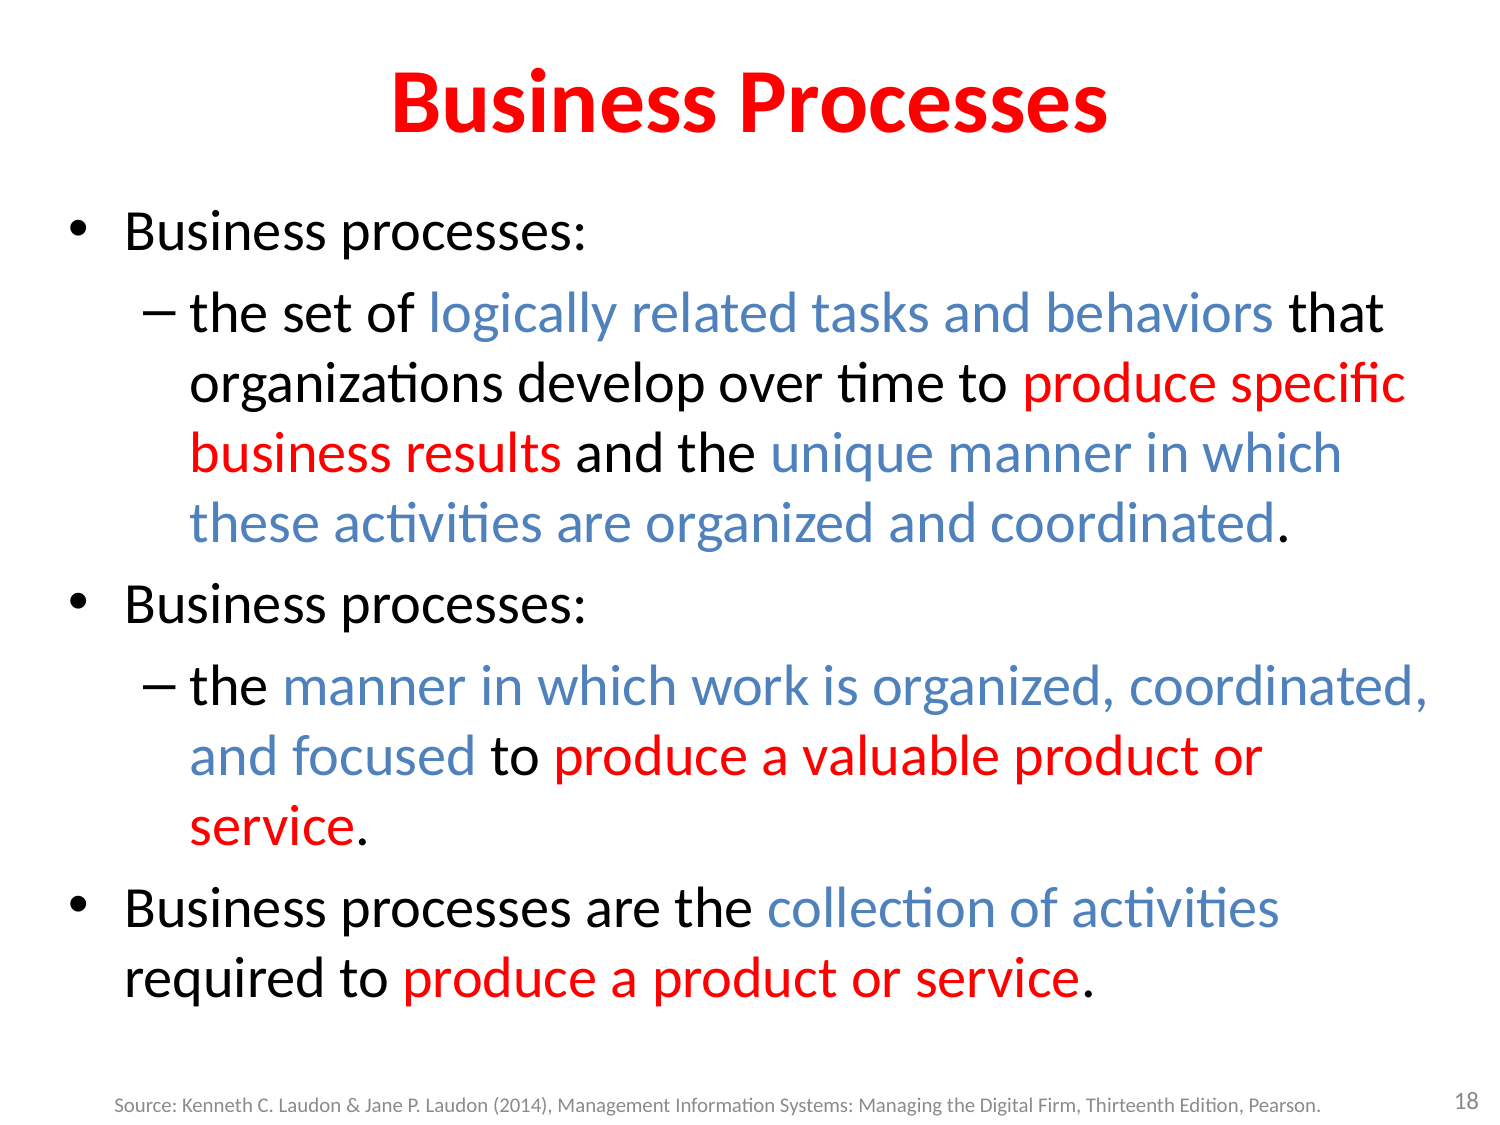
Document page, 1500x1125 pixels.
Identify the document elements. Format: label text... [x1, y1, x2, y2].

title Business Processes [75, 7, 1425, 184]
slide_number 18 [1144, 1069, 1495, 1125]
footer Source: Kenneth C. Laudon & Jane P. Laudon (2014), Management Information Systems: Managing the Digital Firm, Thirteenth Edition, Pearson. [76, 1082, 1365, 1125]
list Business processes: the set of logically related tasks and behaviors that organizations develop over time to produce specific business results and the unique manner in which these activities are organized and coordinated. Business processes: the manner in which work is organized, coordinated, and focused to produce a valuable product or service. Business processes are the collection of activities required to produce a product or service. [53, 184, 1447, 1059]
